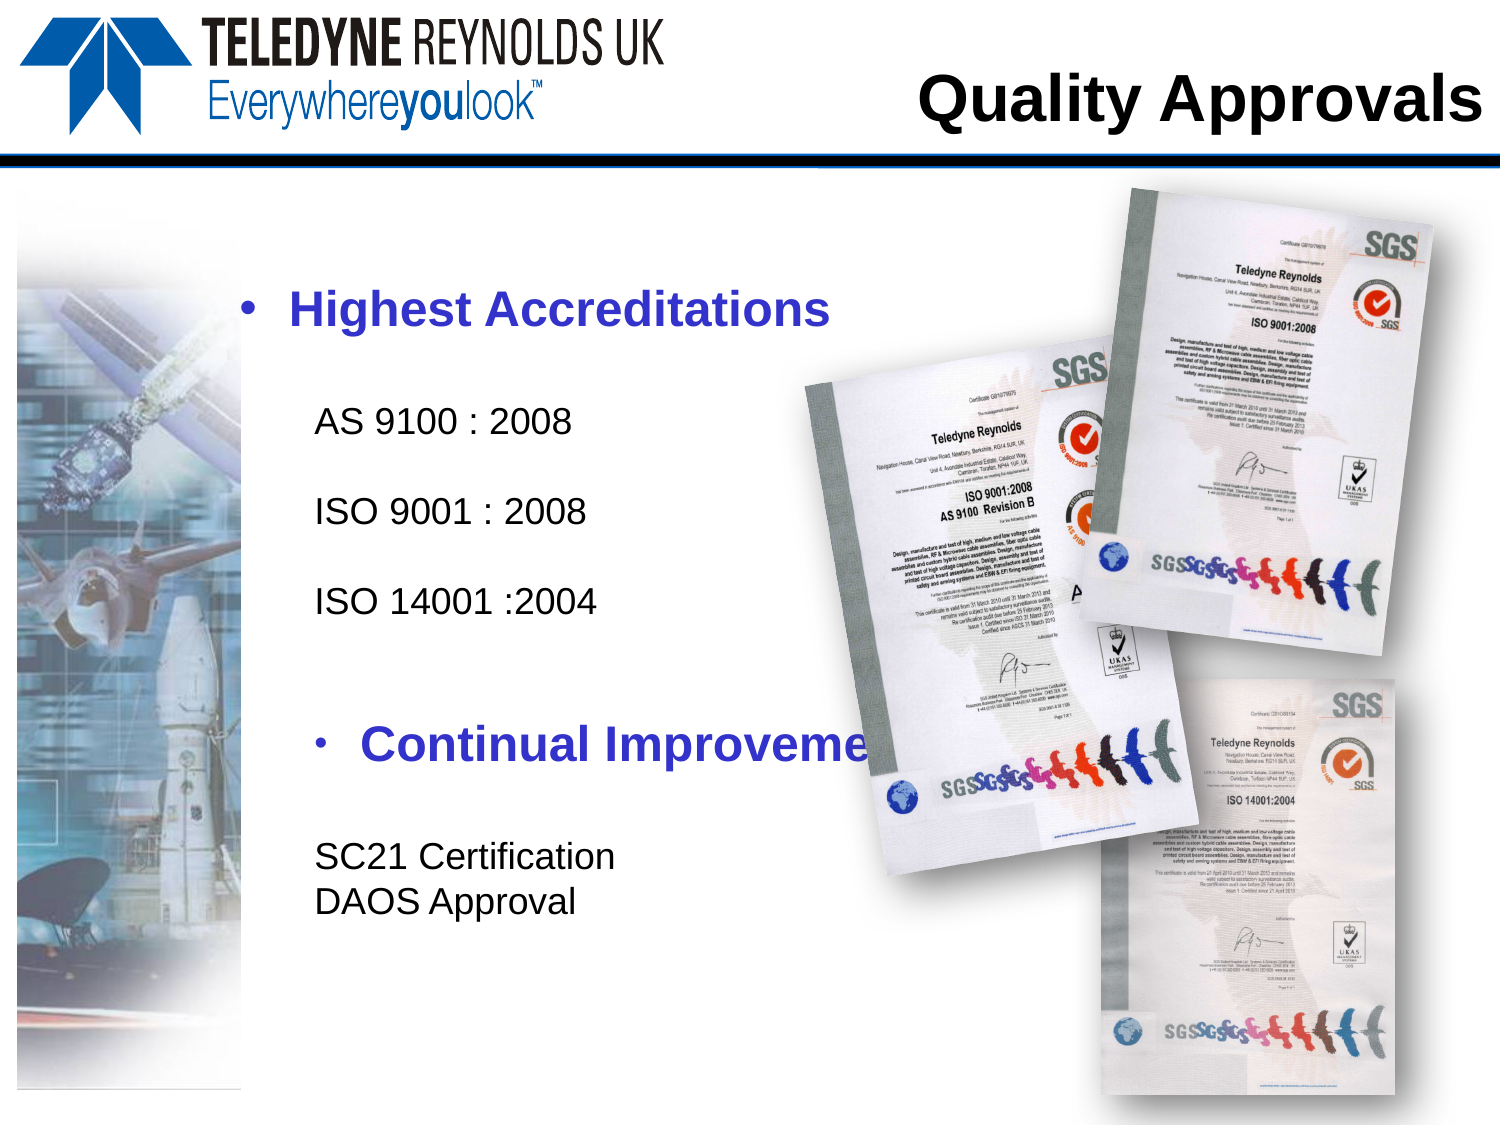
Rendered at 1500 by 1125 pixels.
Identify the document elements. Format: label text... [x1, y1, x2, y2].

text_box Highest Accreditations AS 9100 : 2008 ISO 9001 : 2008 ISO 14001 :2004 Continual Improvement SC21 Certification DAOS Approval [224, 269, 1034, 1060]
picture [17, 169, 241, 1090]
picture [17, 14, 667, 138]
picture [805, 188, 1434, 1095]
text_box Quality Approvals [670, 47, 1500, 142]
